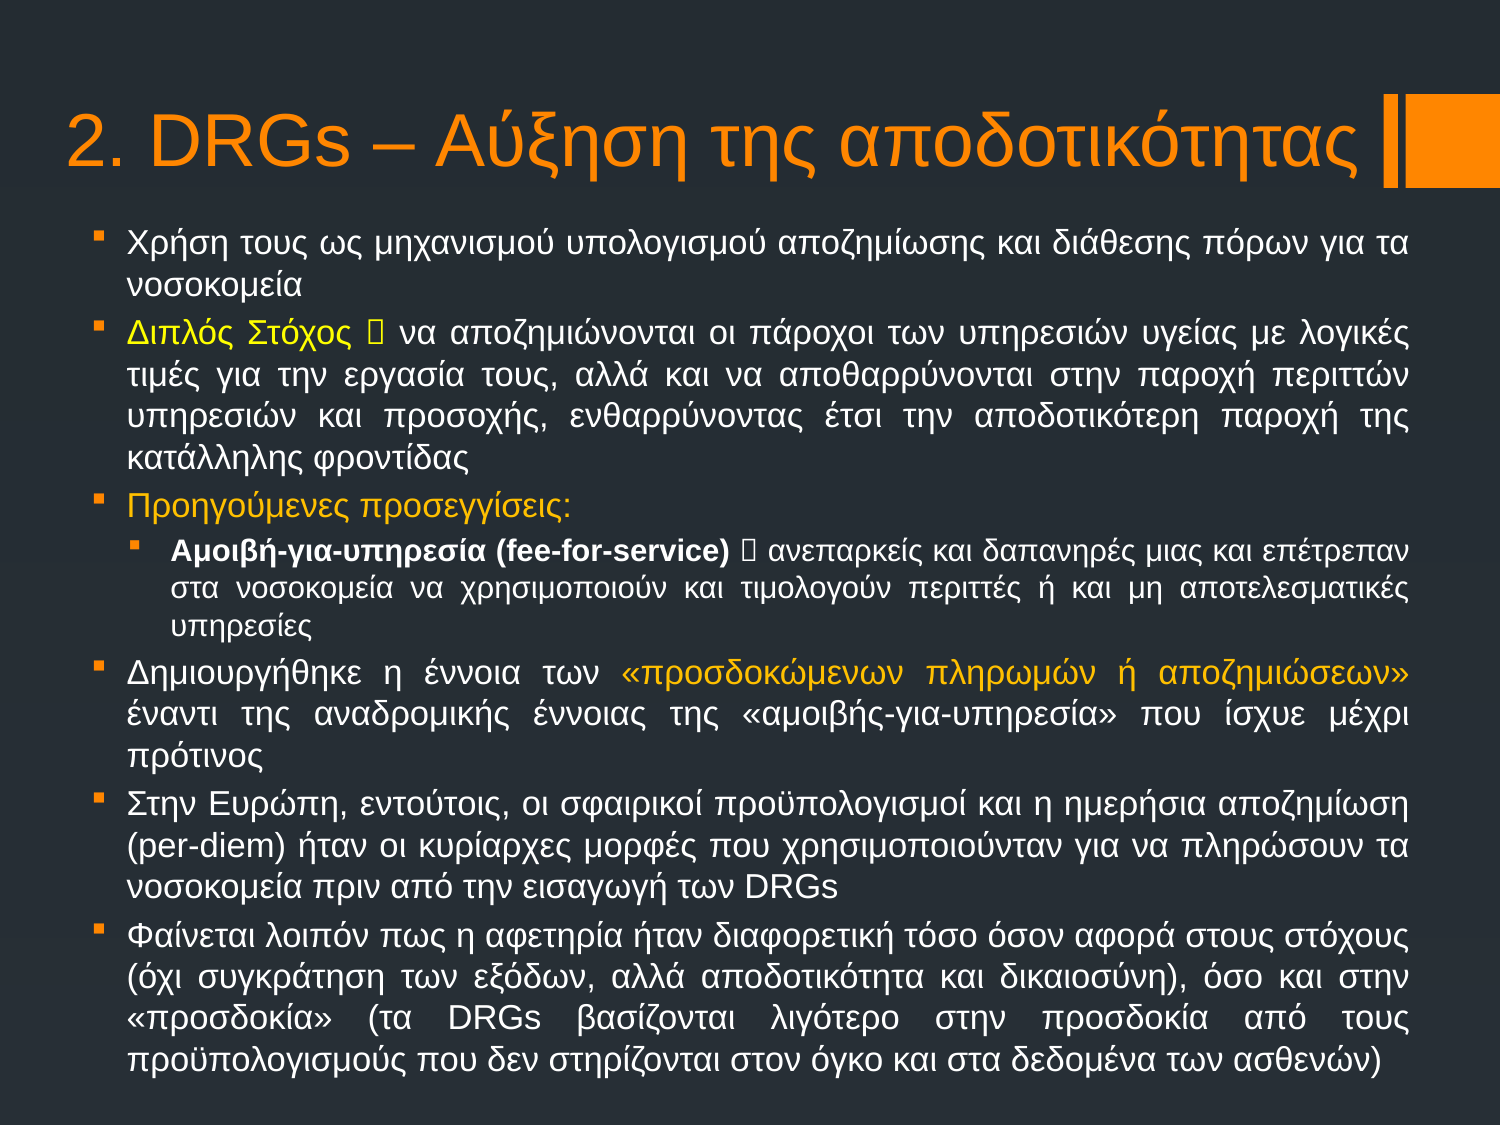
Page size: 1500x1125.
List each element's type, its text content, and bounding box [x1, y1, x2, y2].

title 2. DRGs – Αύξηση της αποδοτικότητας [50, 0, 1400, 190]
list Χρήση τους ως μηχανισμού υπολογισμού αποζημίωσης και διάθεσης πόρων για τα νοσοκομεία Διπλός Στόχος  να αποζημιώνονται οι πάροχοι των υπηρεσιών υγείας με λογικές τιμές για την εργασία τους, αλλά και να αποθαρρύνονται στην παροχή περιττών υπηρεσιών και προσοχής, ενθαρρύνοντας έτσι την αποδοτικότερη παροχή της κατάλληλης φροντίδας Προηγούμενες προσεγγίσεις: Αμοιβή-για-υπηρεσία (fee-for-service)  ανεπαρκείς και δαπανηρές μιας και επέτρεπαν στα νοσοκομεία να χρησιμοποιούν και τιμολογούν περιττές ή και μη αποτελεσματικές υπηρεσίες Δημιουργήθηκε η έννοια των «προσδοκώμενων πληρωμών ή αποζημιώσεων» έναντι της αναδρομικής έννοιας της «αμοιβής-για-υπηρεσία» που ίσχυε μέχρι πρότινος Στην Ευρώπη, εντούτοις, οι σφαιρικοί προϋπολογισμοί και η ημερήσια αποζημίωση (per-diem) ήταν οι κυρίαρχες μορφές που χρησιμοποιούνταν για να πληρώσουν τα νοσοκομεία πριν από την εισαγωγή των DRGs Φαίνεται λοιπόν πως η αφετηρία ήταν διαφορετική τόσο όσον αφορά στους στόχους (όχι συγκράτηση των εξόδων, αλλά αποδοτικότητα και δικαιοσύνη), όσο και στην «προσδοκία» (τα DRGs βασίζονται λιγότερο στην προσδοκία από τους προϋπολογισμούς που δεν στηρίζονται στον όγκο και στα δεδομένα των ασθενών) [75, 212, 1425, 1100]
